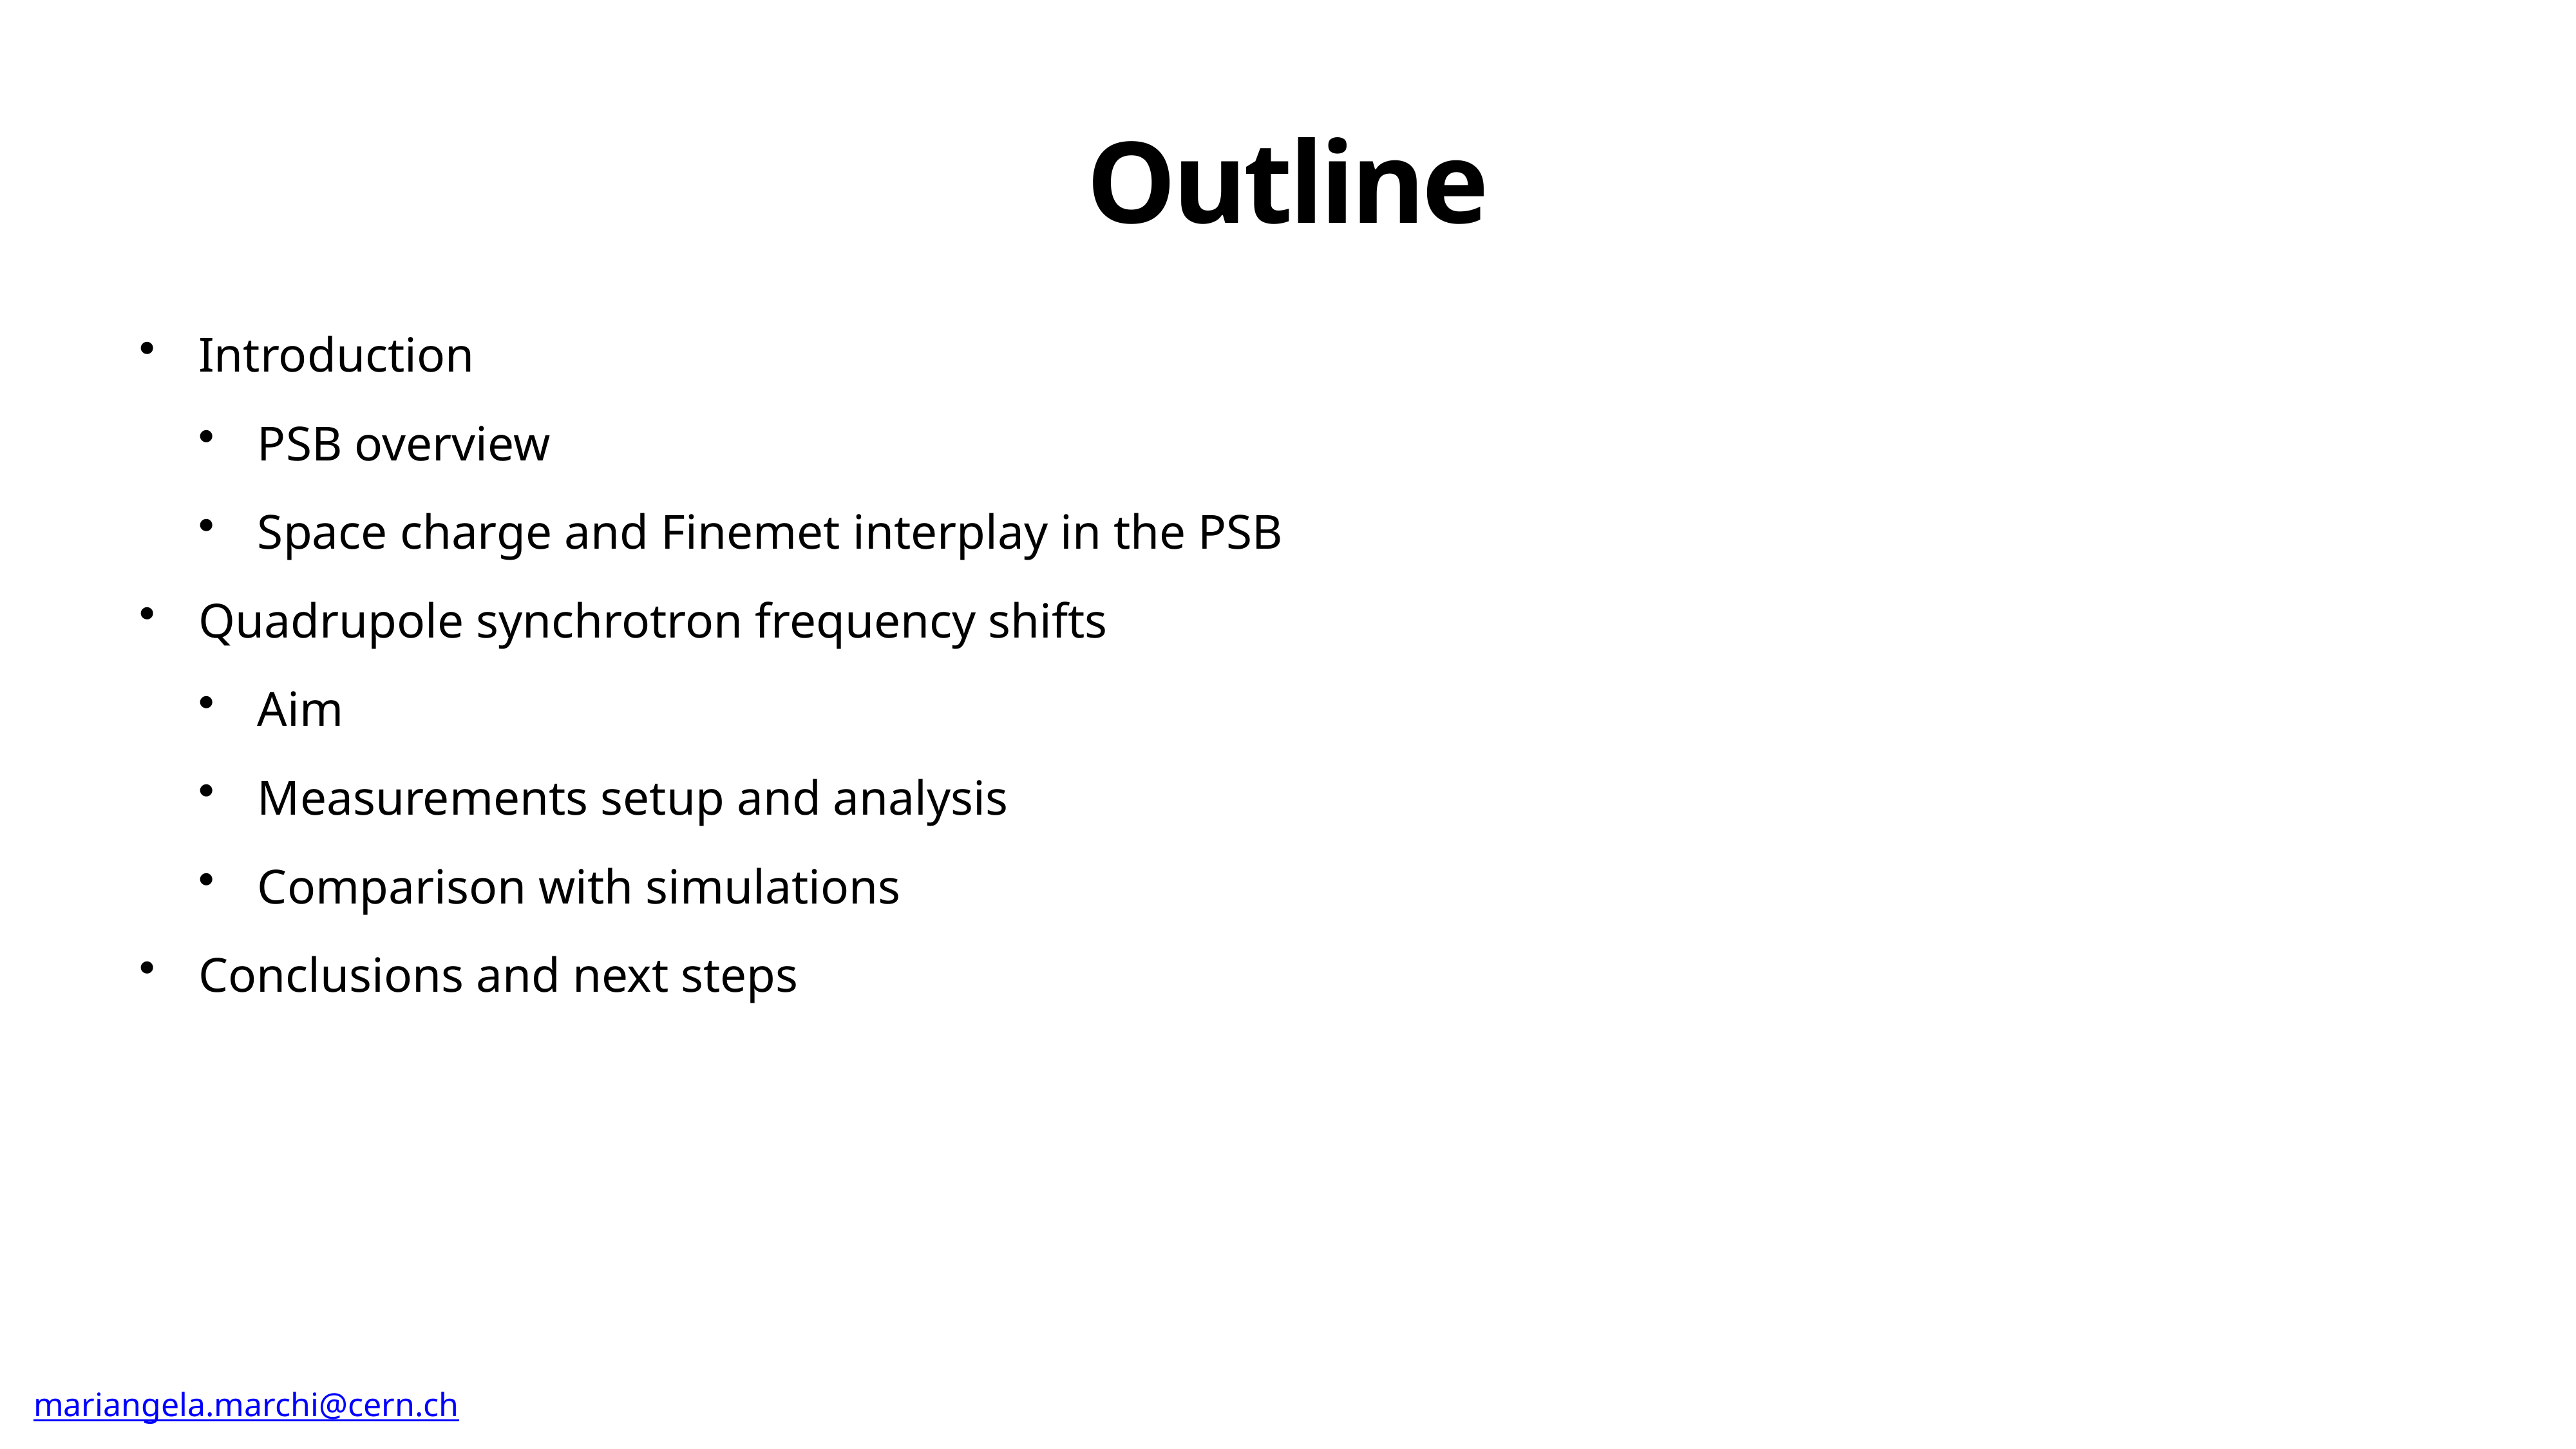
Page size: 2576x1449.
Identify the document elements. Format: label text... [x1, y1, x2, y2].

text_box mariangela.marchi@cern.ch [0, 1379, 493, 1434]
title Outline [133, 85, 2443, 251]
list Introduction PSB overview Space charge and Finemet interplay in the PSB Quadrupole synchrotron frequency shifts Aim Measurements setup and analysis Comparison with simulations Conclusions and next steps [133, 319, 2443, 1026]
